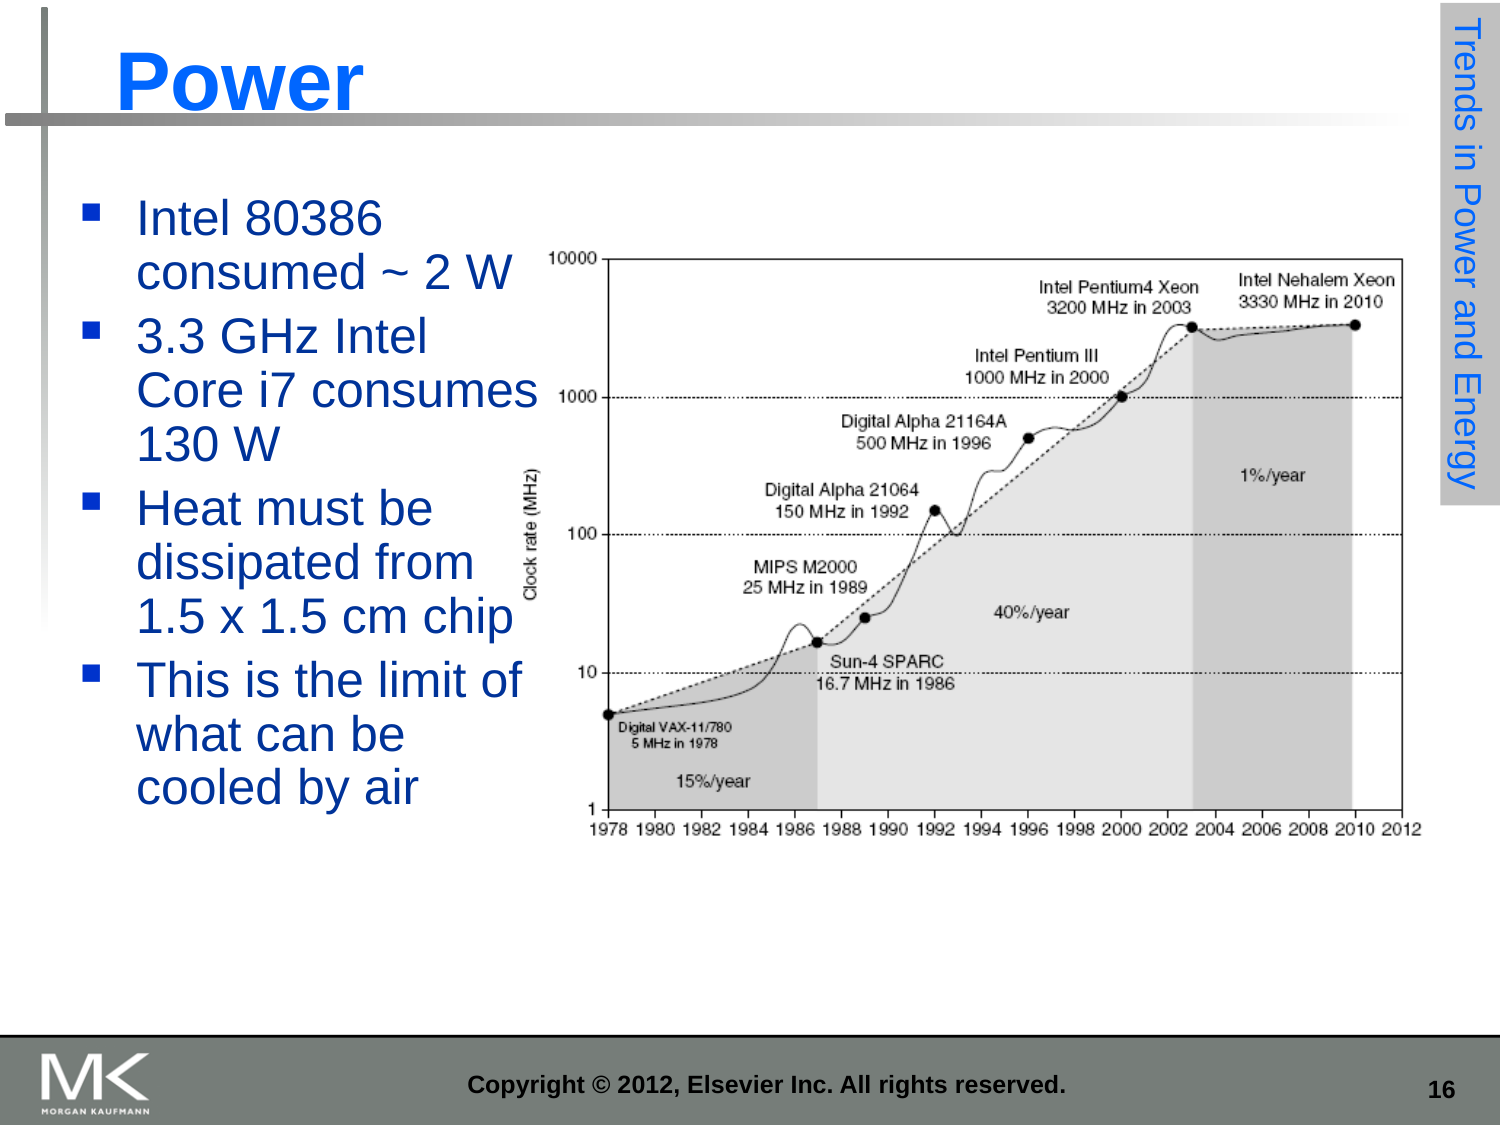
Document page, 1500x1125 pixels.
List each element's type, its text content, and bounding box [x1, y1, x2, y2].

list Intel 80386 consumed ~ 2 W 3.3 GHz Intel Core i7 consumes 130 W Heat must be dissipated from 1.5 x 1.5 cm chip This is the limit of what can be cooled by air [64, 184, 562, 1024]
title Power [100, 18, 1440, 135]
footer Copyright © 2012, Elsevier Inc. All rights reserved. [170, 1046, 1365, 1106]
picture [29, 1046, 160, 1123]
text_box Trends in Power and Energy [1440, 2, 1500, 506]
picture [489, 231, 1460, 847]
